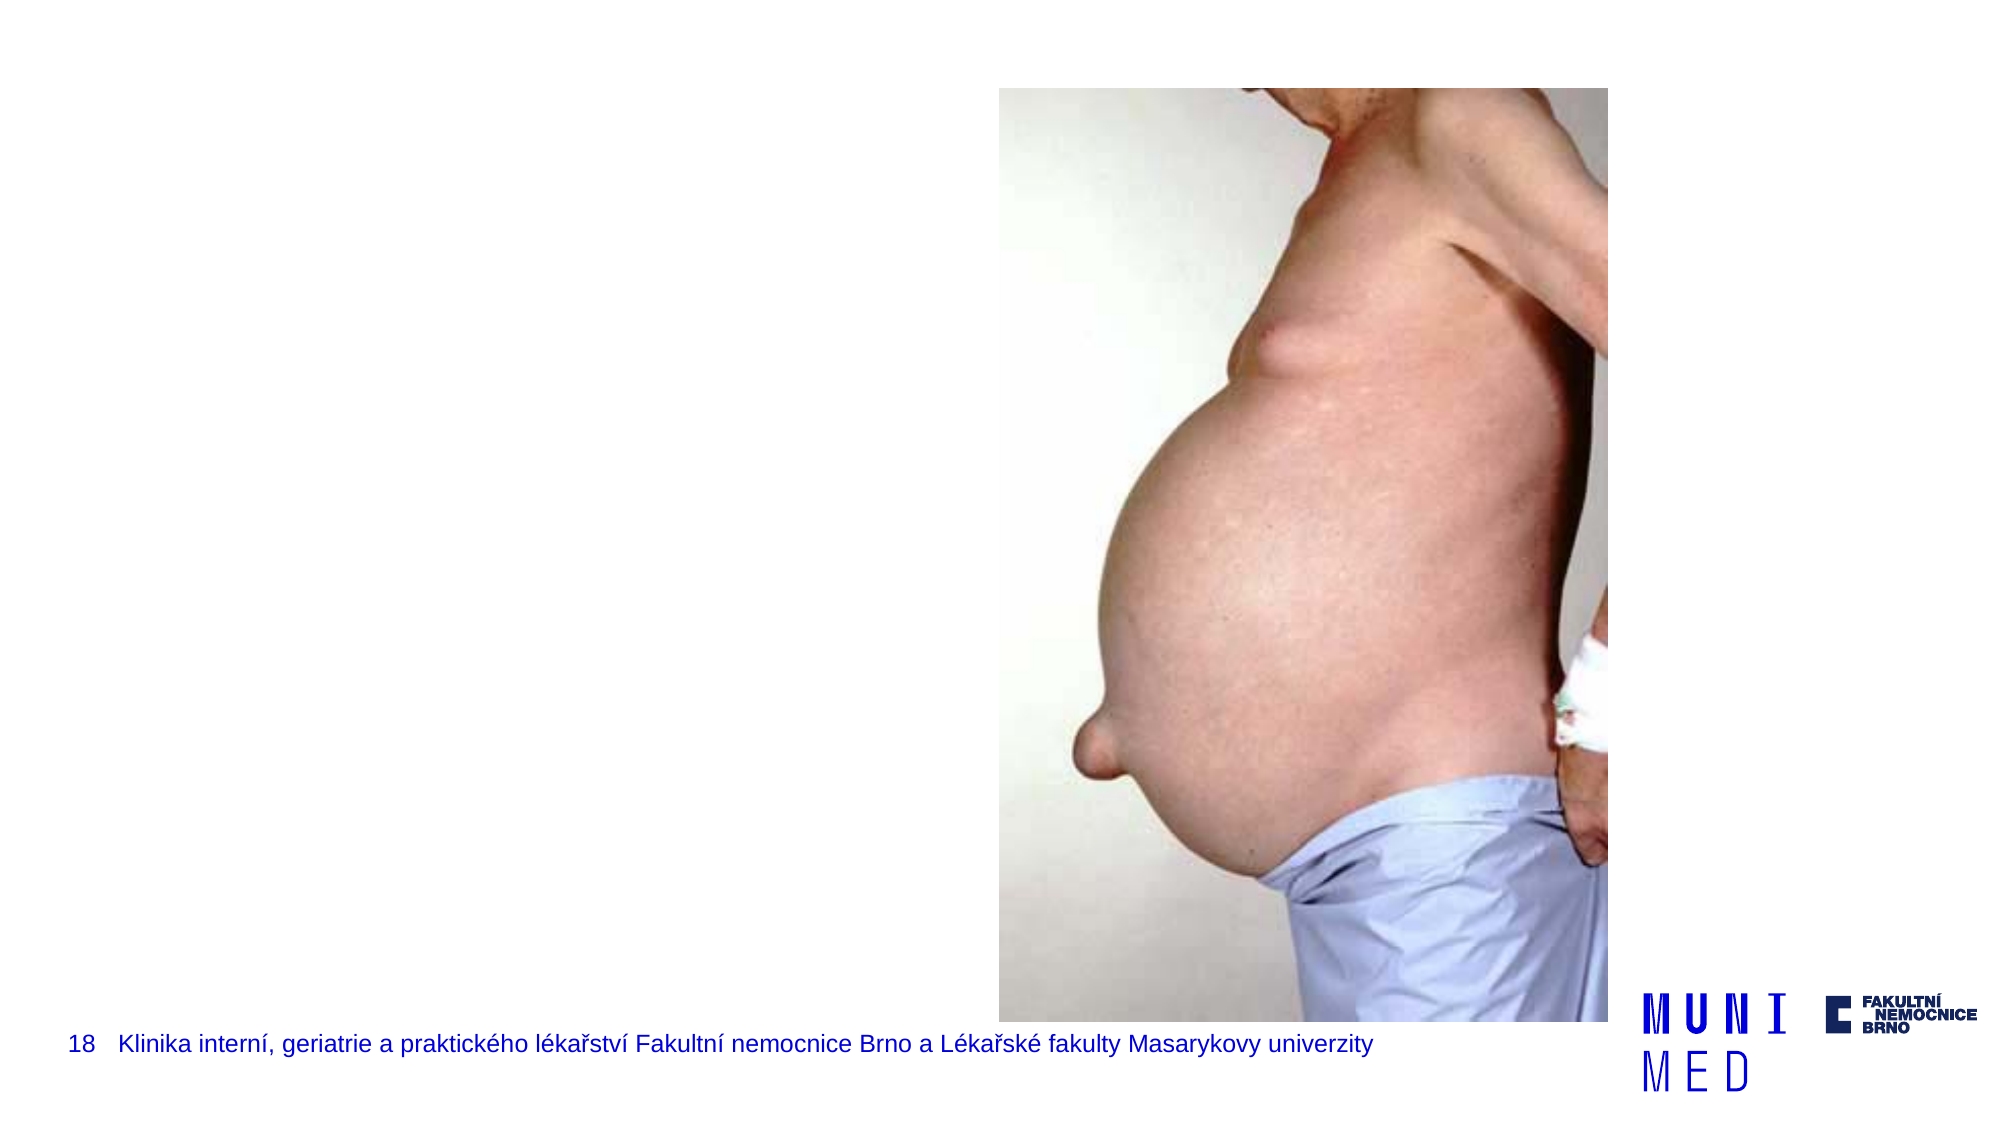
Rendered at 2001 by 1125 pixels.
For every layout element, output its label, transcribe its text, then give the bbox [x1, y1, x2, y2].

footer Klinika interní, geriatrie a praktického lékařství Fakultní nemocnice Brno a Lékařské fakulty Masarykovy univerzity [118, 1021, 1418, 1063]
picture [999, 88, 1608, 1022]
slide_number 18 [67, 1021, 110, 1063]
